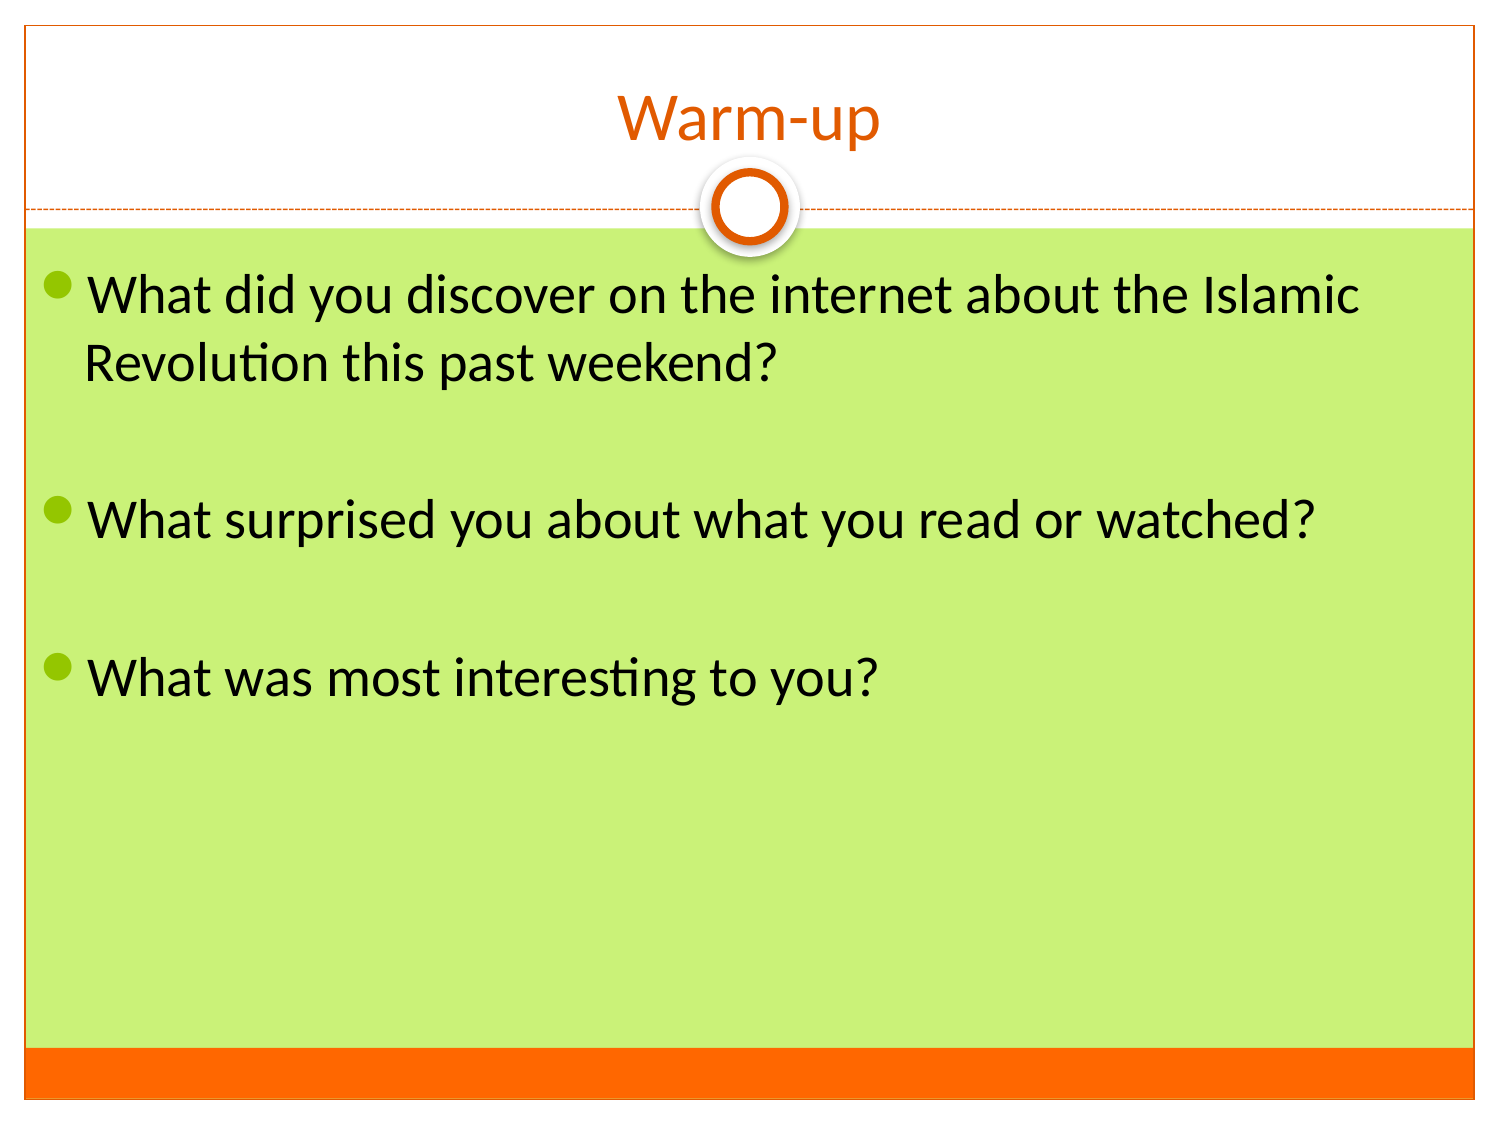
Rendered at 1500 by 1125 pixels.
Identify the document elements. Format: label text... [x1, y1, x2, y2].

title Warm-up [49, 37, 1450, 162]
list What did you discover on the internet about the Islamic Revolution this past weekend? What surprised you about what you read or watched? What was most interesting to you? [24, 249, 1475, 1100]
